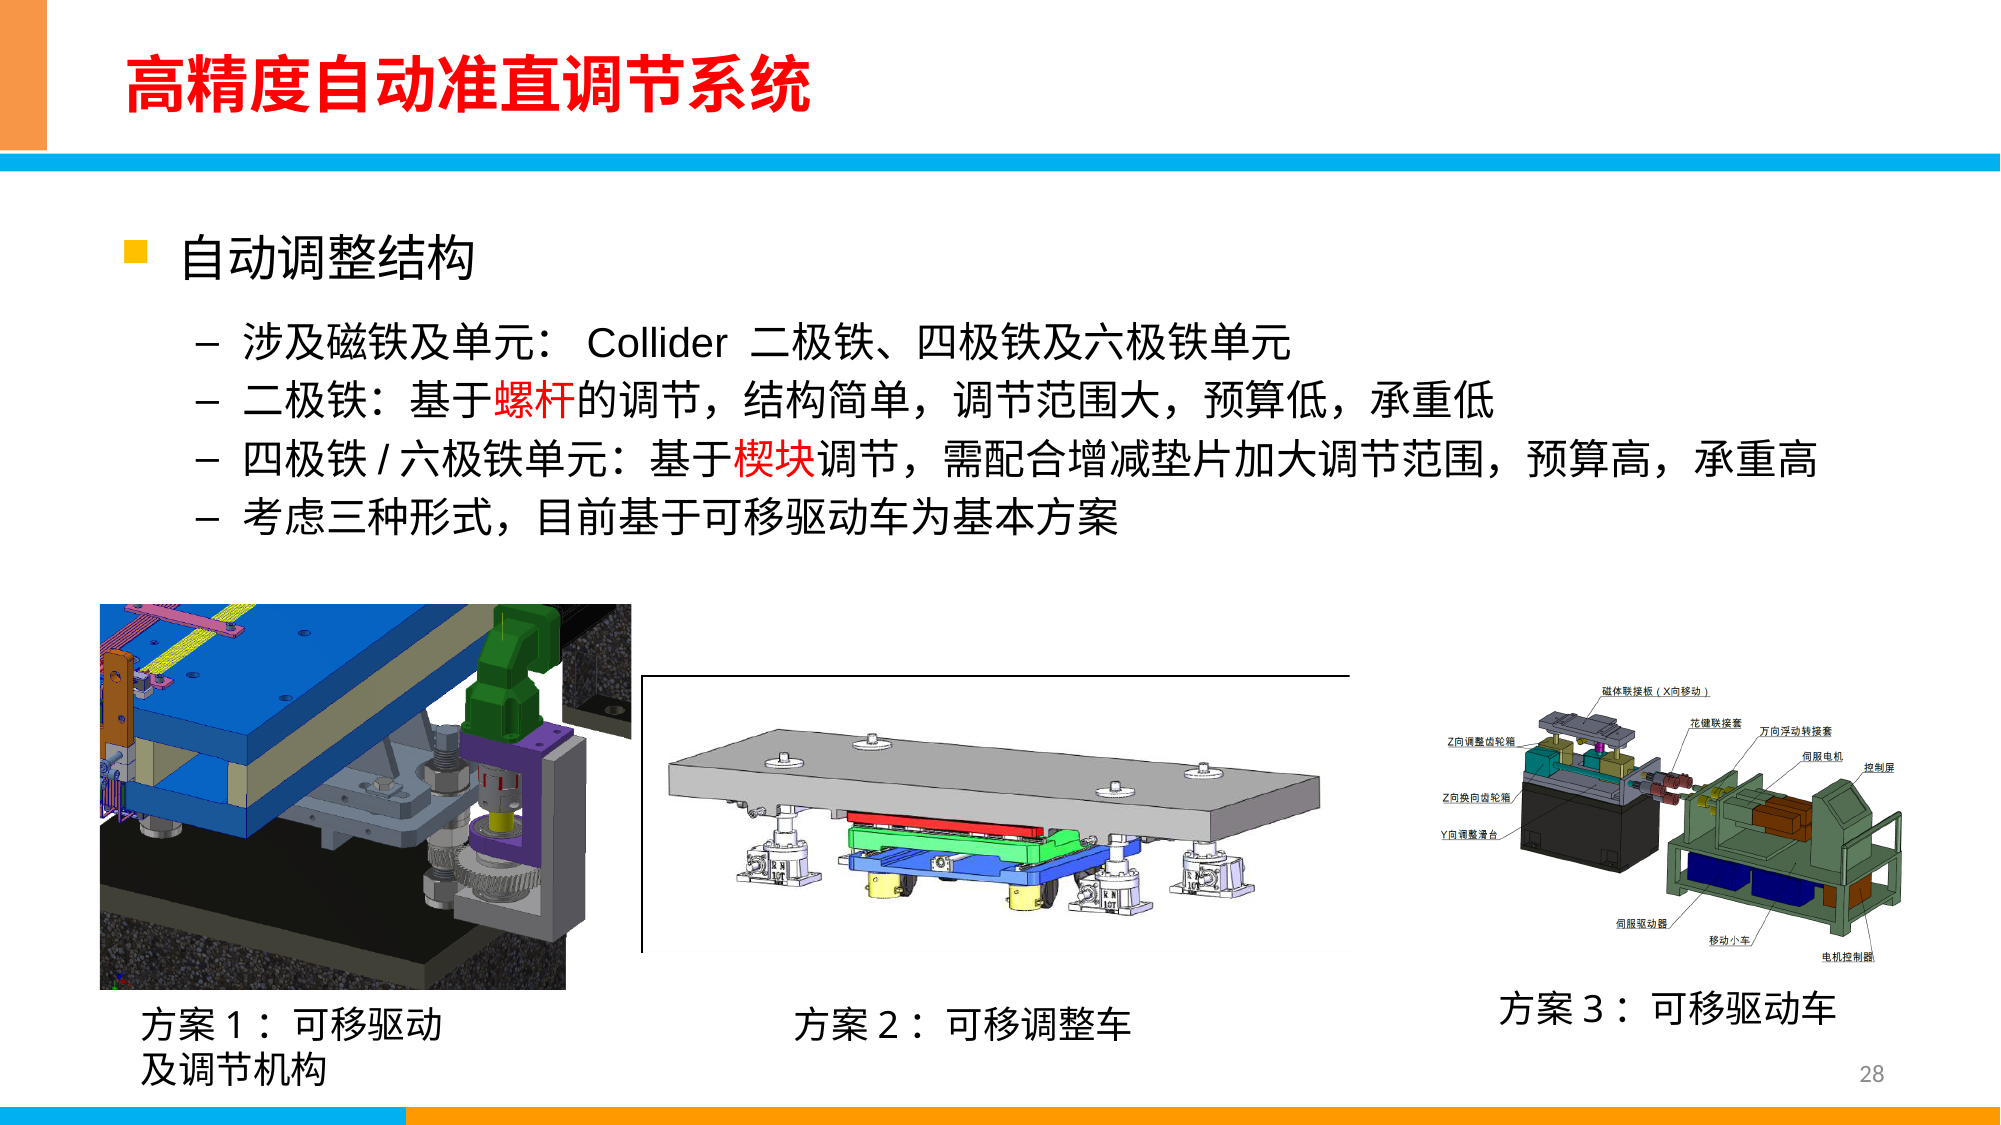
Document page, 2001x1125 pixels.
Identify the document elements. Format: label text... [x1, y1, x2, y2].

slide_number 28 [1433, 1042, 1900, 1103]
picture [640, 675, 1350, 953]
text_box 方案2：可移调整车 [778, 993, 1221, 1054]
picture [1438, 681, 1912, 973]
list 自动调整结构 涉及磁铁及单元：Collider 二极铁、四极铁及六极铁单元 二极铁：基于螺杆的调节，结构简单，调节范围大，预算低，承重低 四极铁/六极铁单元：基于楔块调节，需配合增减垫片加大调节范围，预算高，承重高 考虑三种形式，目前基于可移驱动车为基本方案 [105, 213, 1906, 1008]
text_box 方案1：可移驱动及调节机构 [125, 998, 493, 1099]
picture [99, 603, 632, 990]
text_box 方案3：可移驱动车 [1483, 977, 1926, 1038]
title 高精度自动准直调节系统 [109, 23, 1875, 143]
